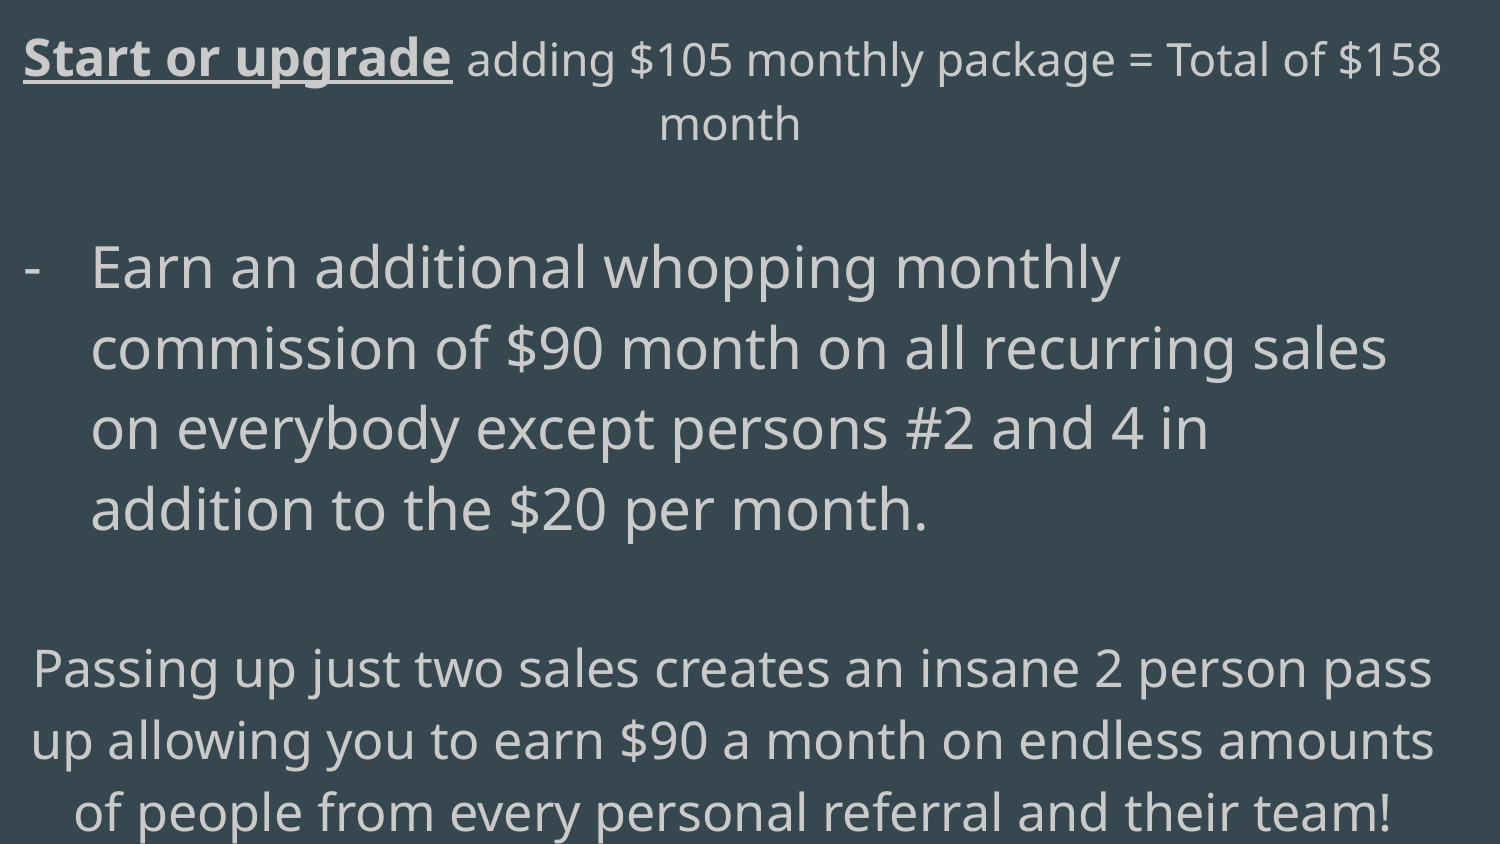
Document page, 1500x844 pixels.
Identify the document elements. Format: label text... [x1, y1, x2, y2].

list Start or upgrade adding $105 monthly package = Total of $158 month Earn an additional whopping monthly commission of $90 month on all recurring sales on everybody except persons #2 and 4 in addition to the $20 per month. Passing up just two sales creates an insane 2 person pass up allowing you to earn $90 a month on endless amounts of people from every personal referral and their team! [0, 0, 1467, 844]
